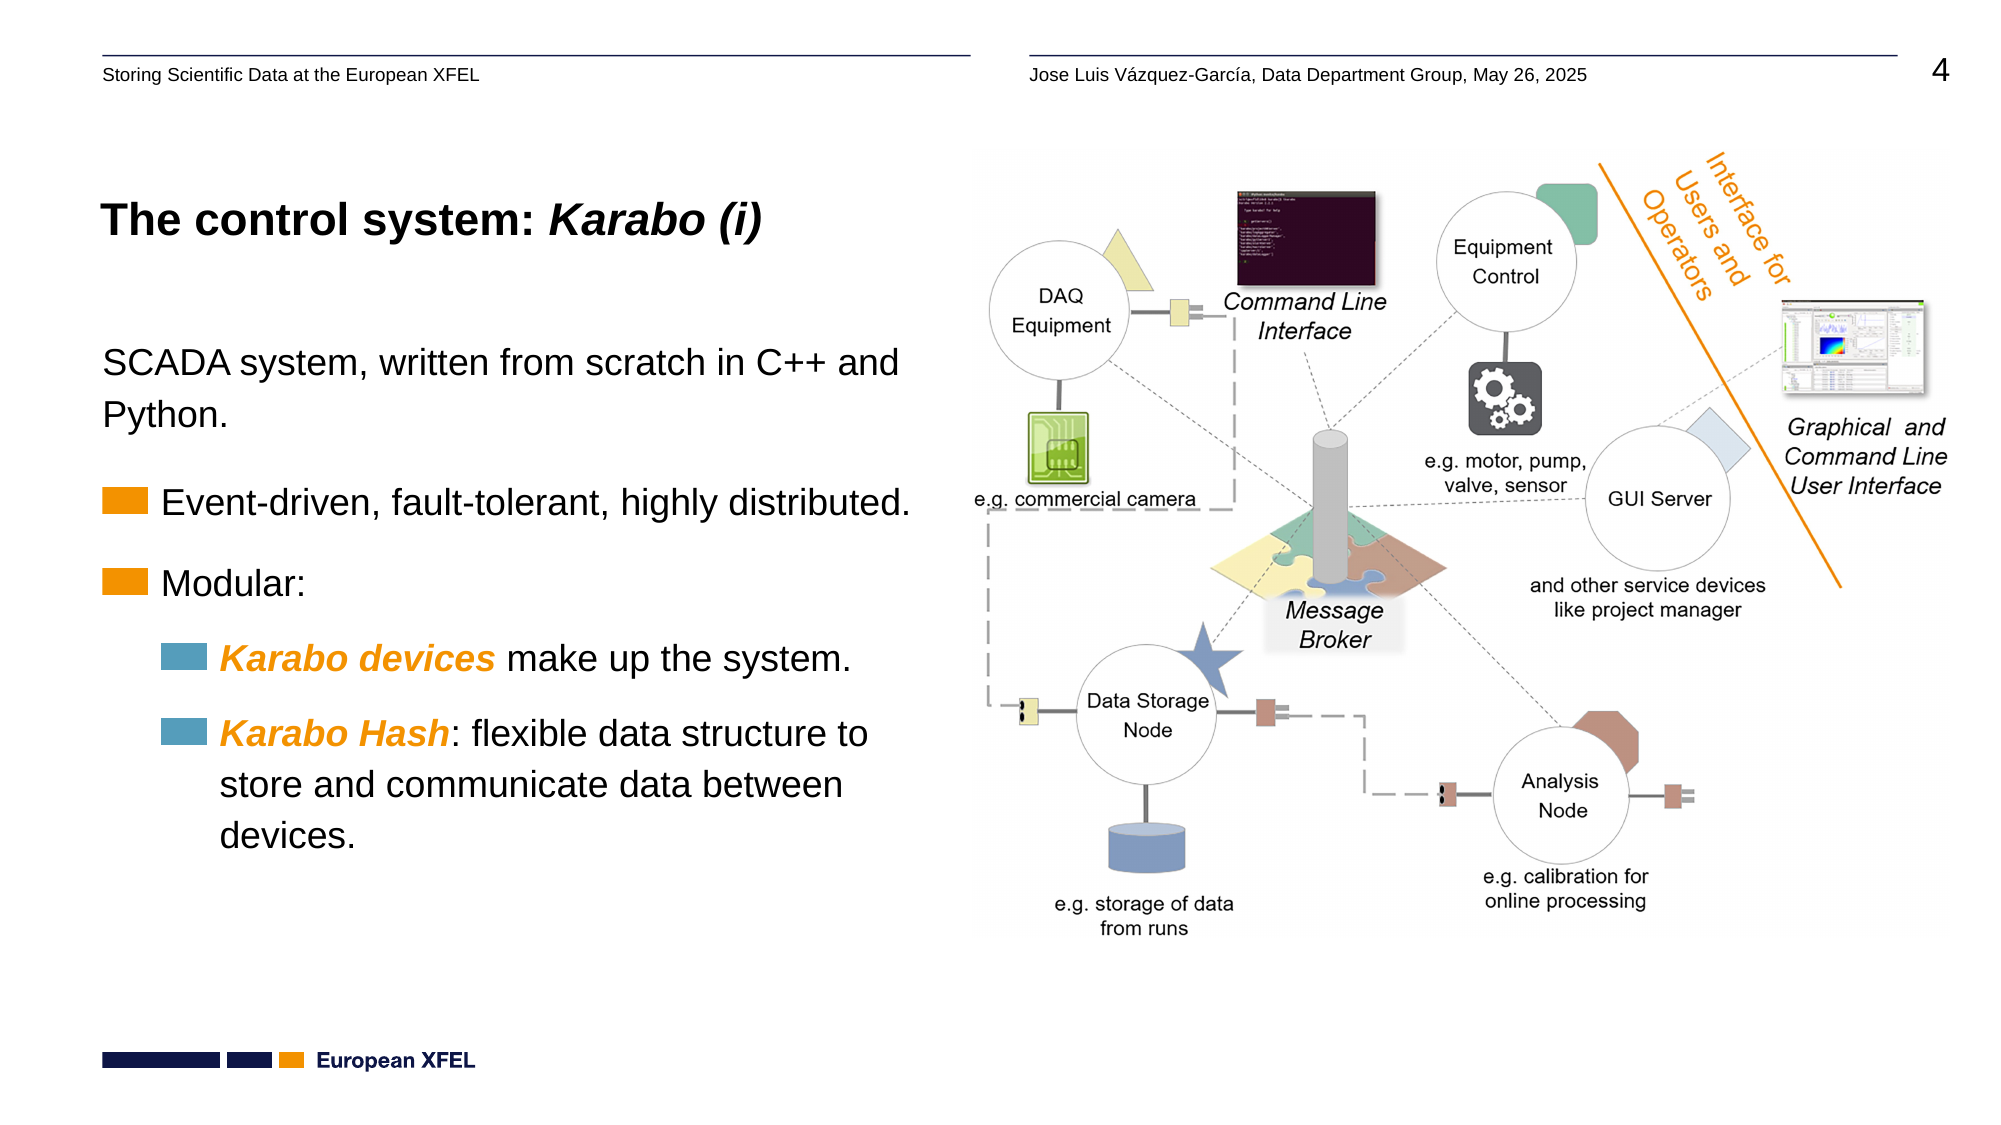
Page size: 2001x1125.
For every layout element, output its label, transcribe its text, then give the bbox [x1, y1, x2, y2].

picture [972, 149, 1950, 938]
title The control system: Karabo (i) [100, 116, 1898, 245]
list SCADA system, written from scratch in C++ and Python. Event-driven, fault-tolerant, highly distributed. Modular: Karabo devices make up the system. Karabo Hash: flexible data structure to store and communicate data between devices. [102, 332, 938, 970]
